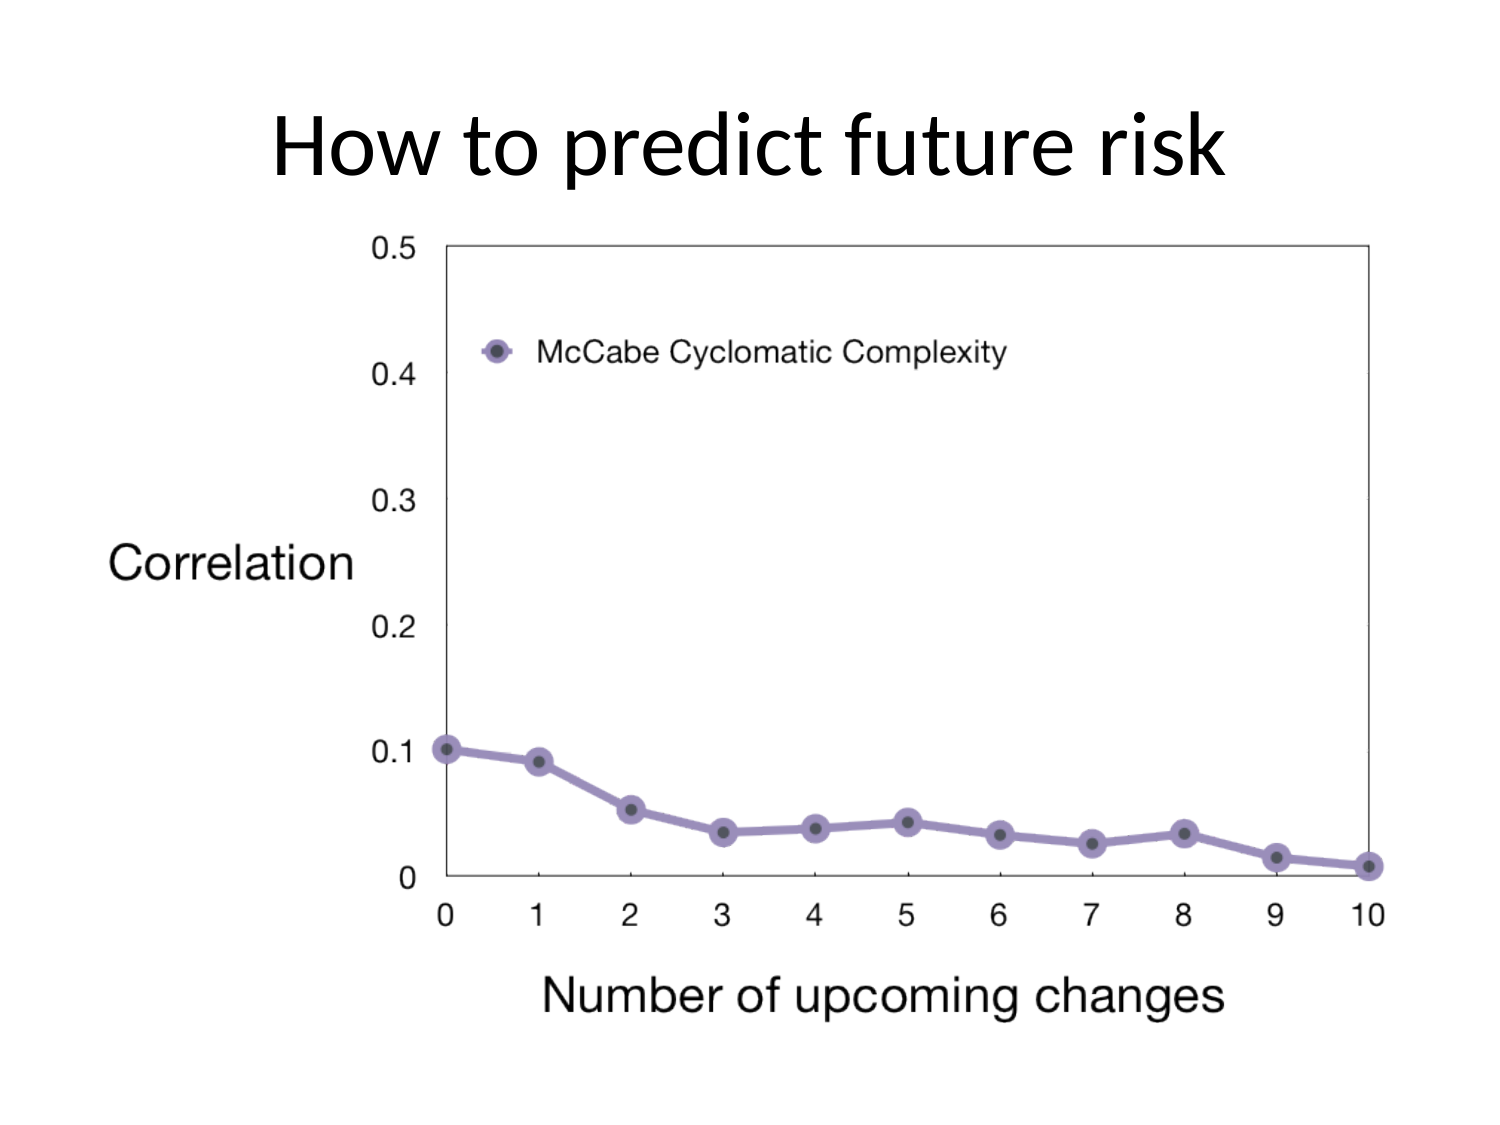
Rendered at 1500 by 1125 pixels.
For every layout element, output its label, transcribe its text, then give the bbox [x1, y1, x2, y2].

picture [78, 167, 1422, 1054]
title How to predict future risk [75, 45, 1425, 169]
